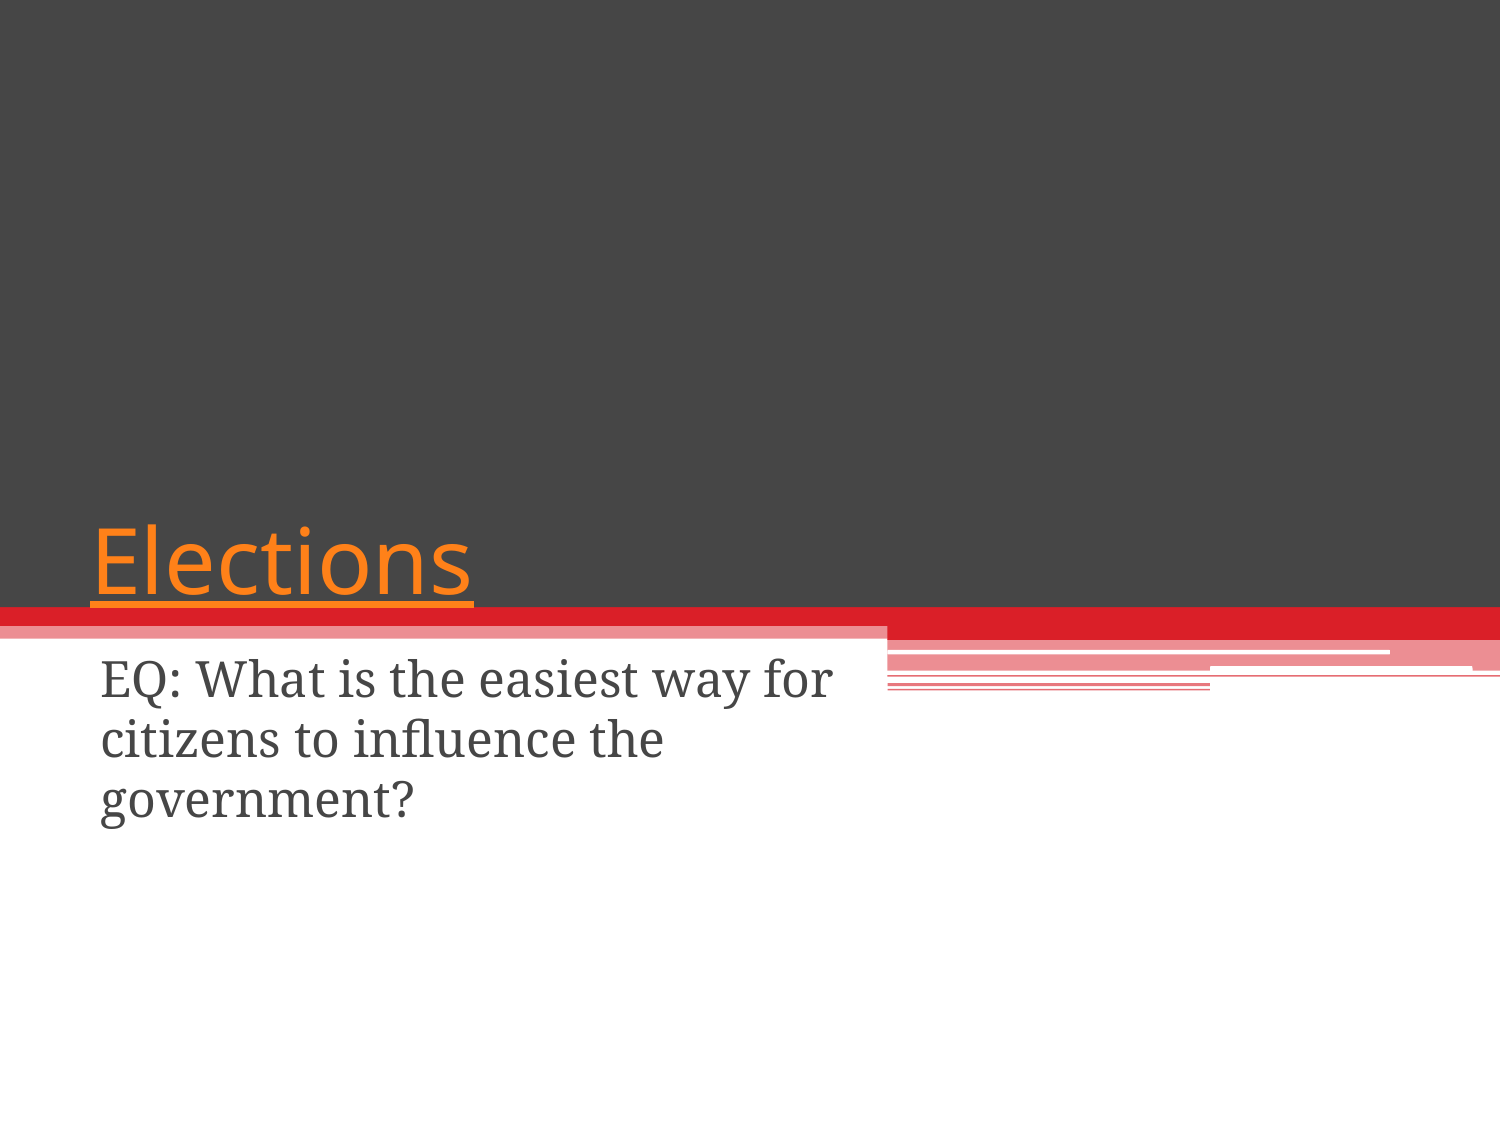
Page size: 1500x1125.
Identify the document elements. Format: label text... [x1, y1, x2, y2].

title Elections [75, 394, 1463, 636]
subtitle EQ: What is the easiest way for citizens to influence the government? [75, 639, 888, 928]
